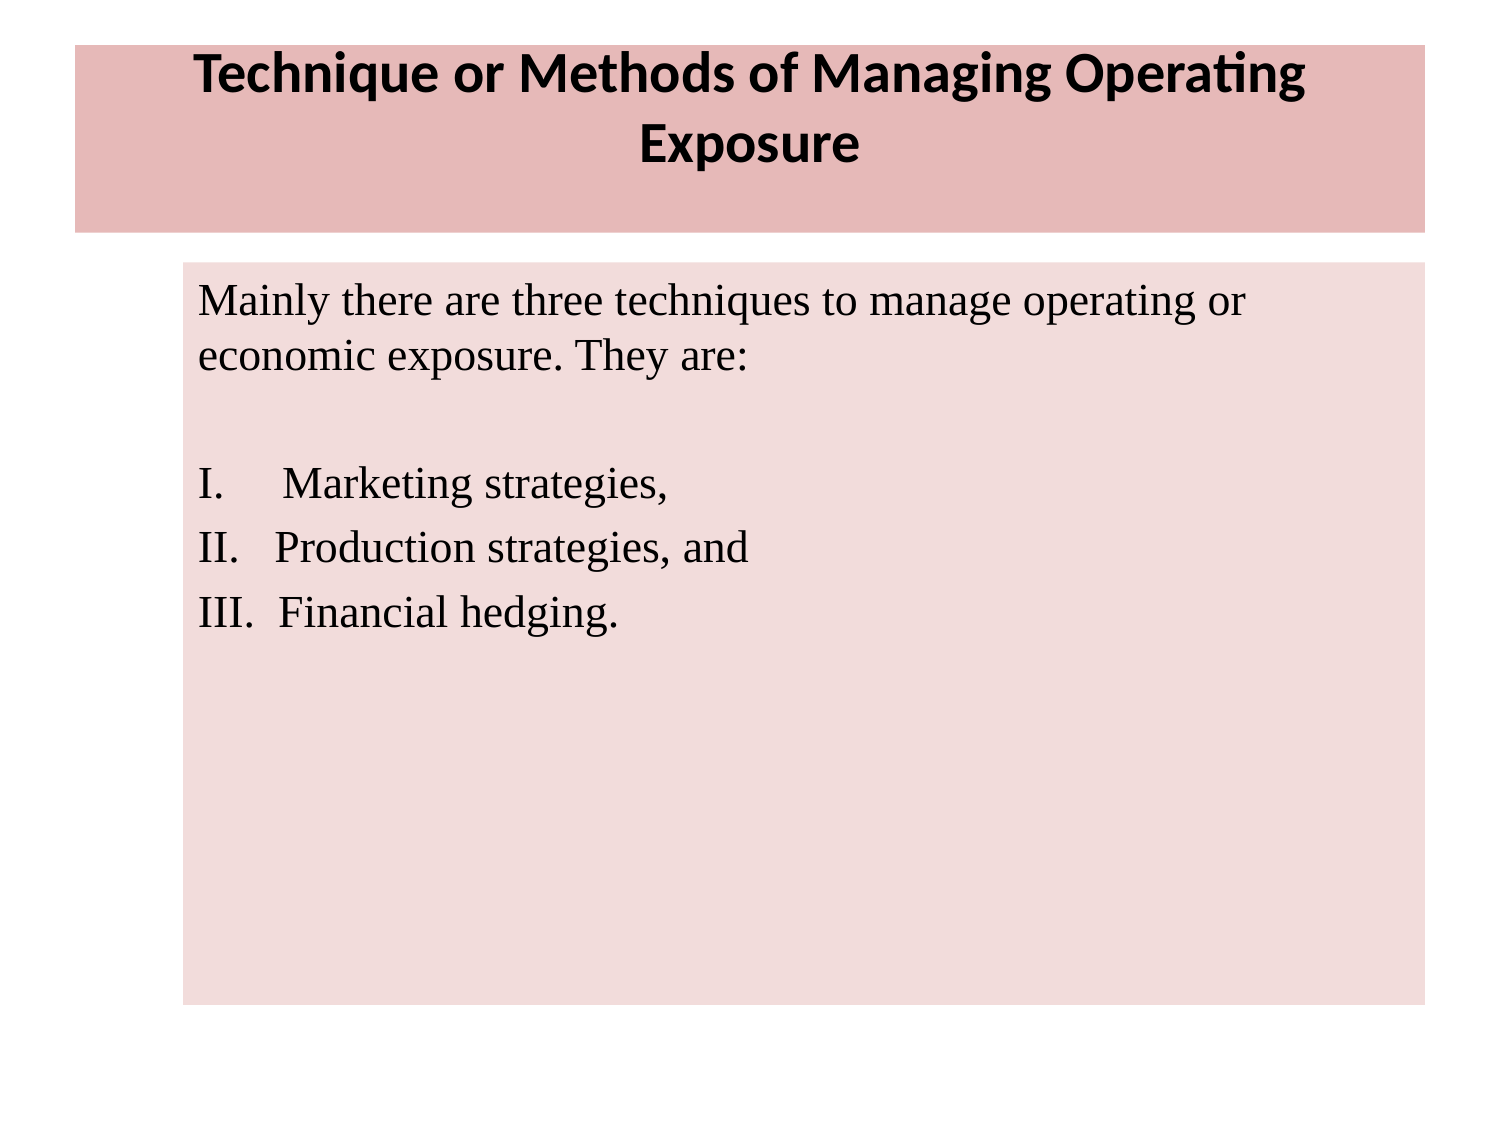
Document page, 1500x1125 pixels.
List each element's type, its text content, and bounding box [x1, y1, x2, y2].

title Technique or Methods of Managing Operating Exposure [75, 45, 1425, 233]
list Mainly there are three techniques to manage operating or economic exposure. They are: I. Marketing strategies, II. Production strategies, and III. Financial hedging. [183, 262, 1425, 1005]
